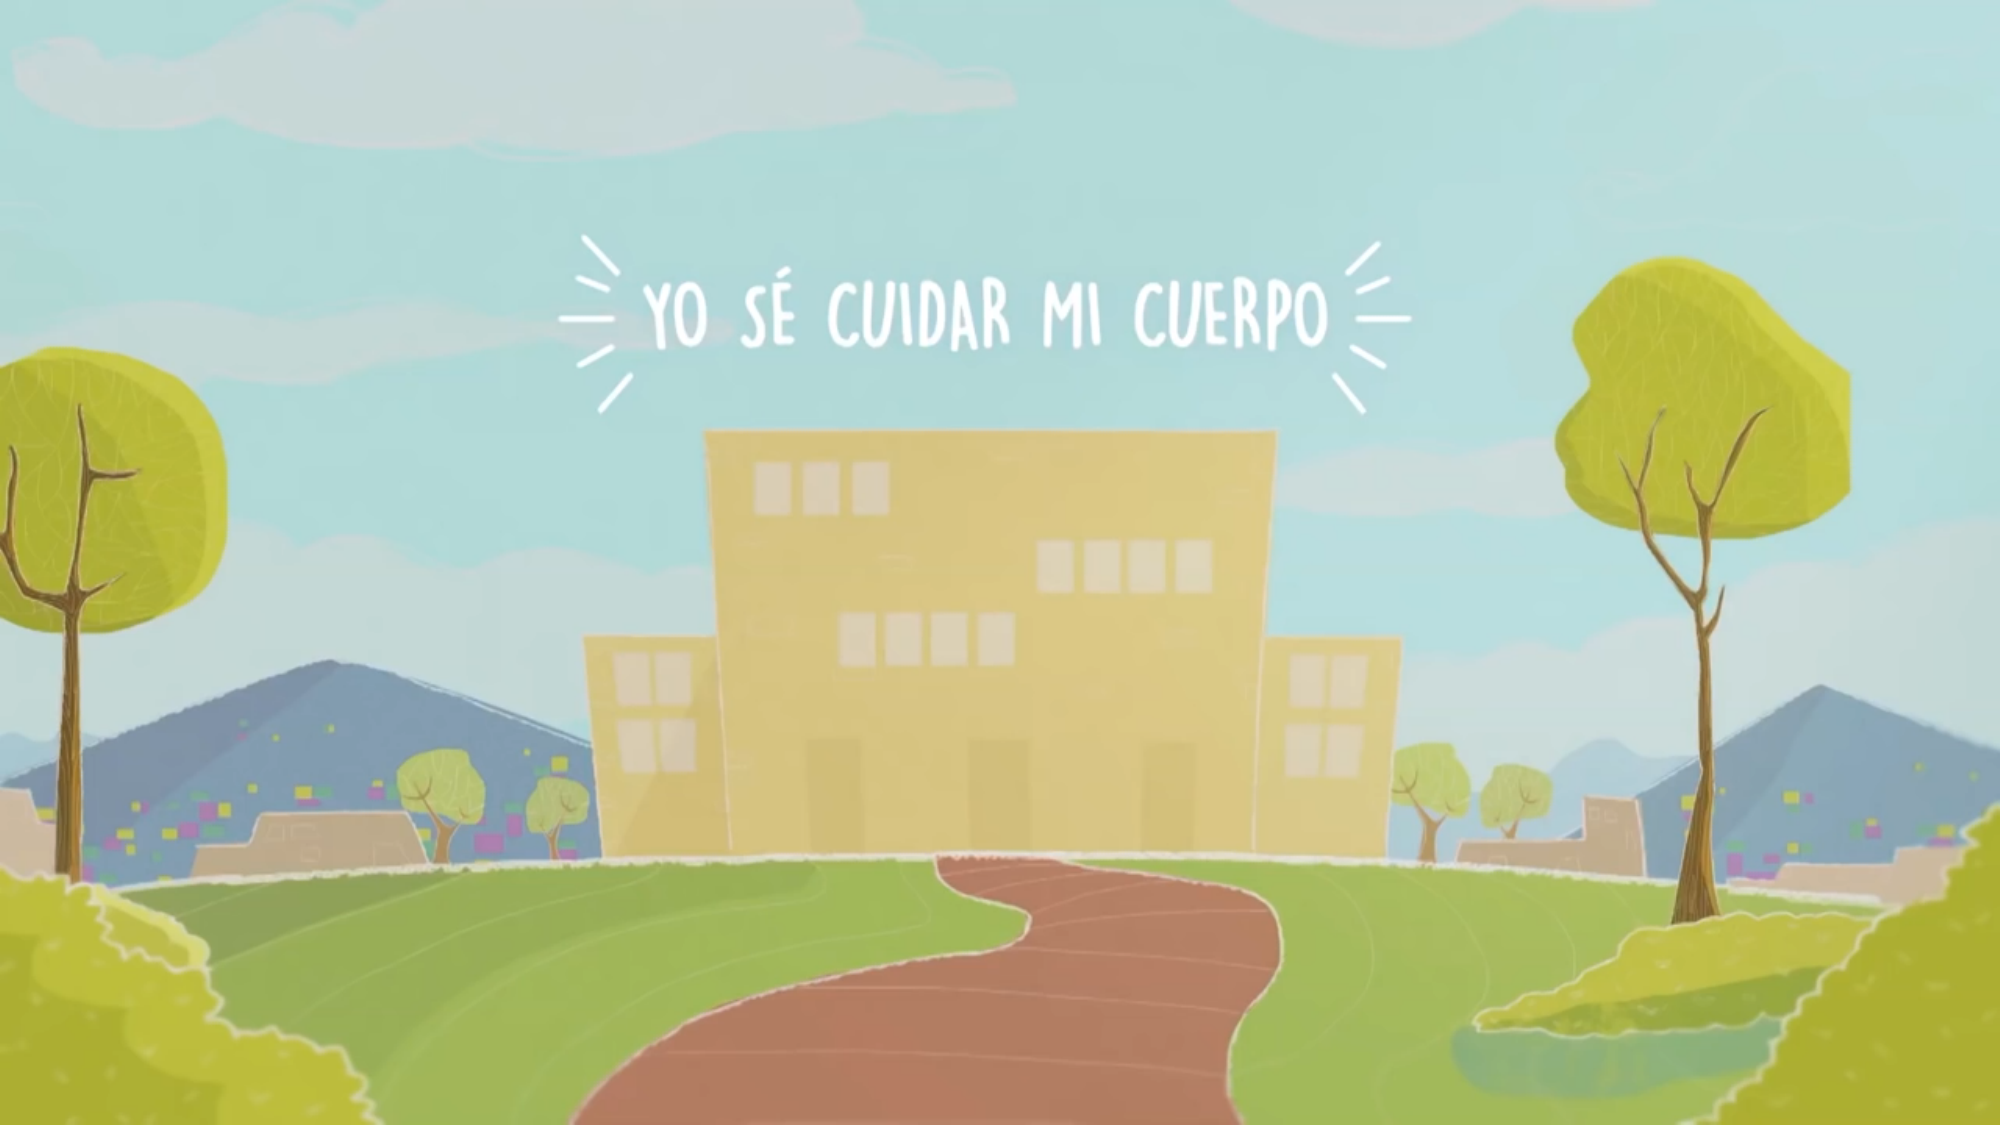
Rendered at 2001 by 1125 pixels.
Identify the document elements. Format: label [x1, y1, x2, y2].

text_box [0, 0, 2000, 1125]
